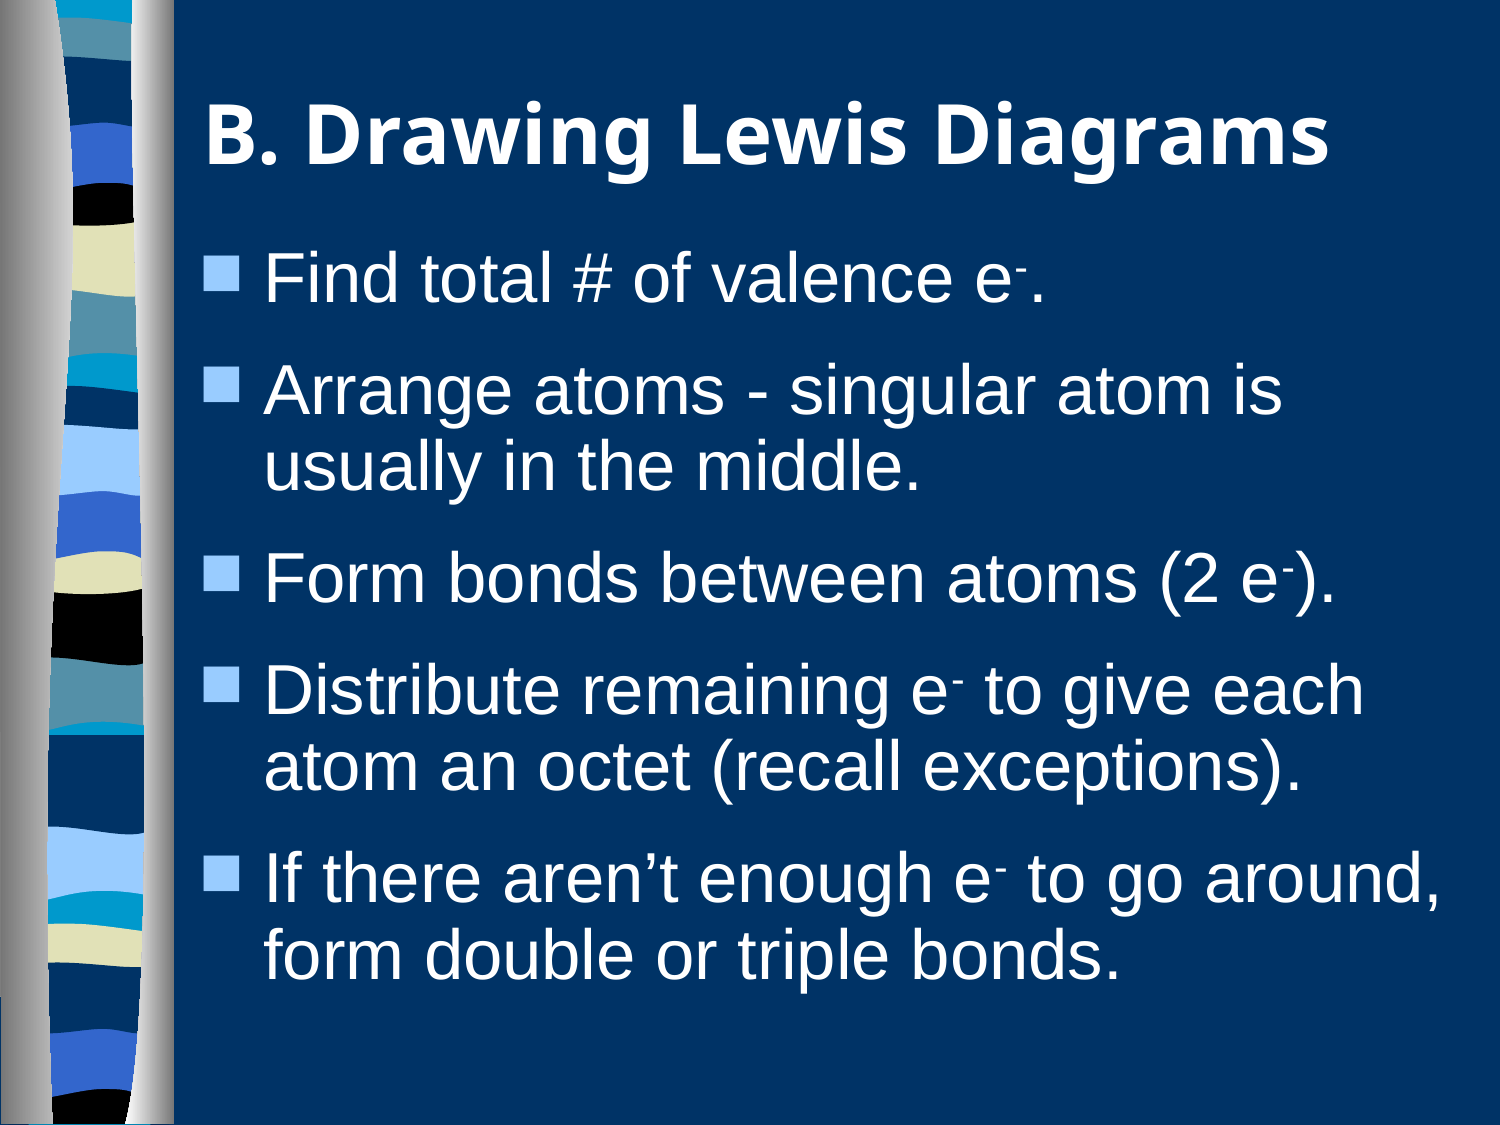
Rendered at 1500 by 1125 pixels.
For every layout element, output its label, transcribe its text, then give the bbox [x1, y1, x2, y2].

title B. Drawing Lewis Diagrams [187, 37, 1500, 226]
list Find total # of valence e-. Arrange atoms - singular atom is usually in the middle. Form bonds between atoms (2 e-). Distribute remaining e- to give each atom an octet (recall exceptions). If there aren’t enough e- to go around, form double or triple bonds. [192, 233, 1468, 622]
